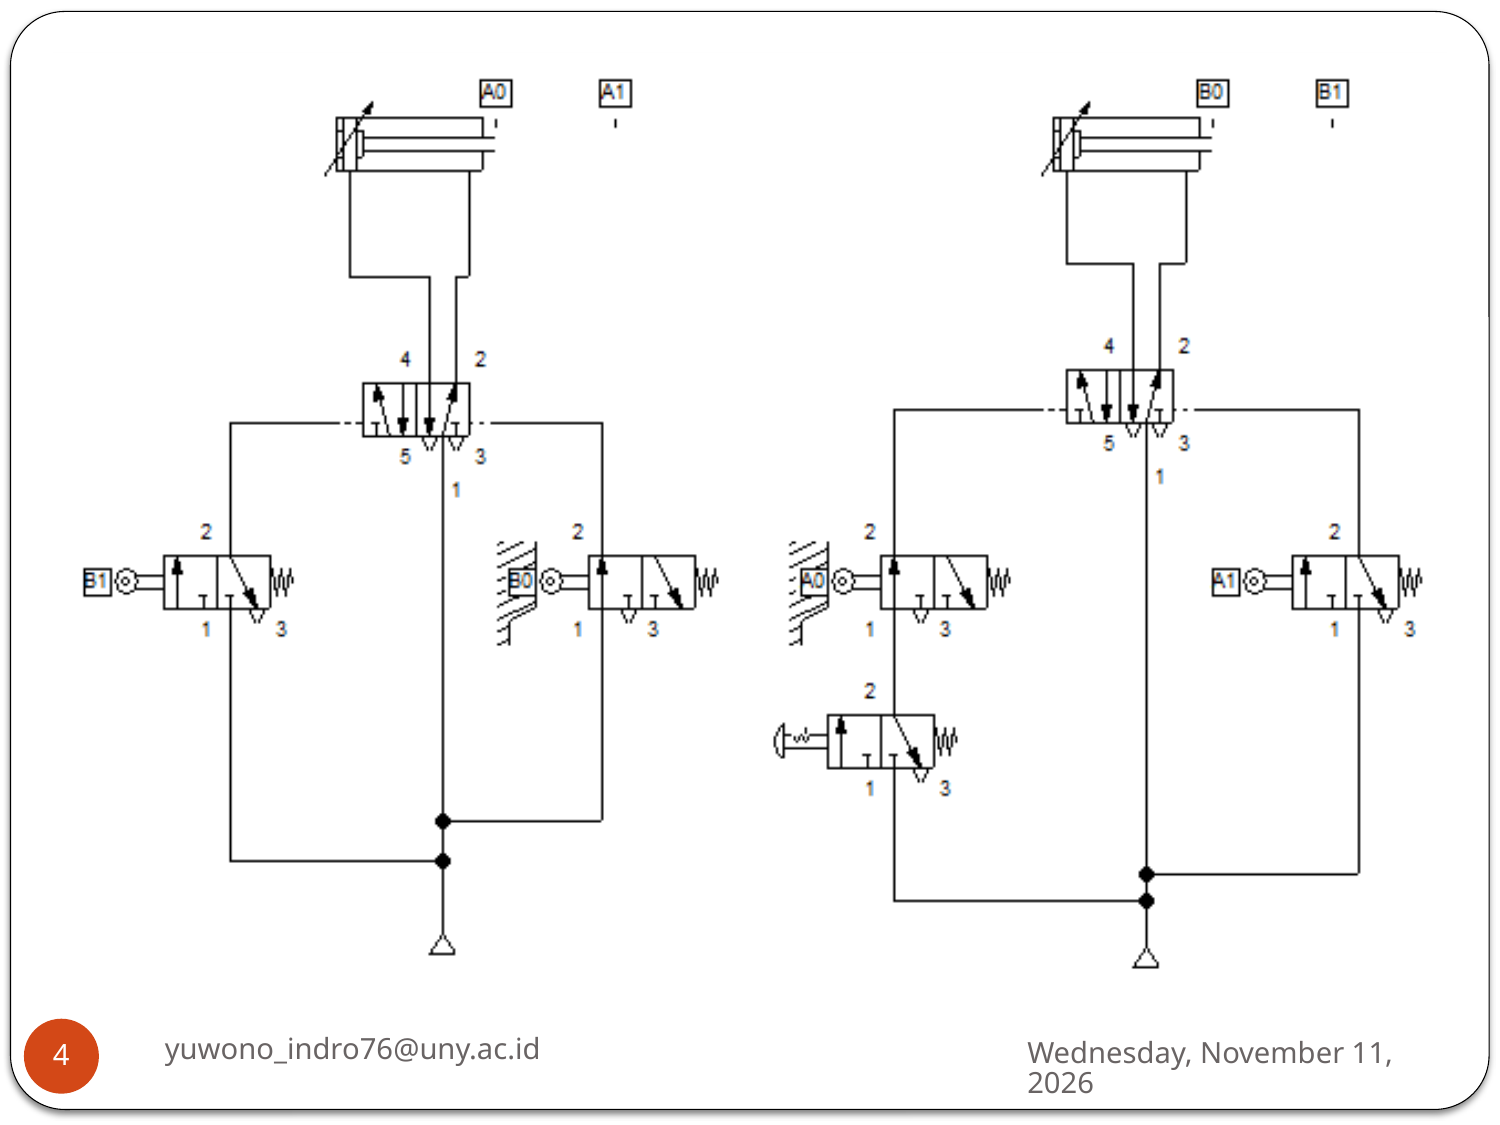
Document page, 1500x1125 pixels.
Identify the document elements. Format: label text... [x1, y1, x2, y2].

picture [53, 50, 1447, 1001]
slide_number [1012, 1015, 1419, 1094]
slide_number 4 [23, 1018, 99, 1094]
footer yuwono_indro76@uny.ac.id [150, 1012, 800, 1088]
